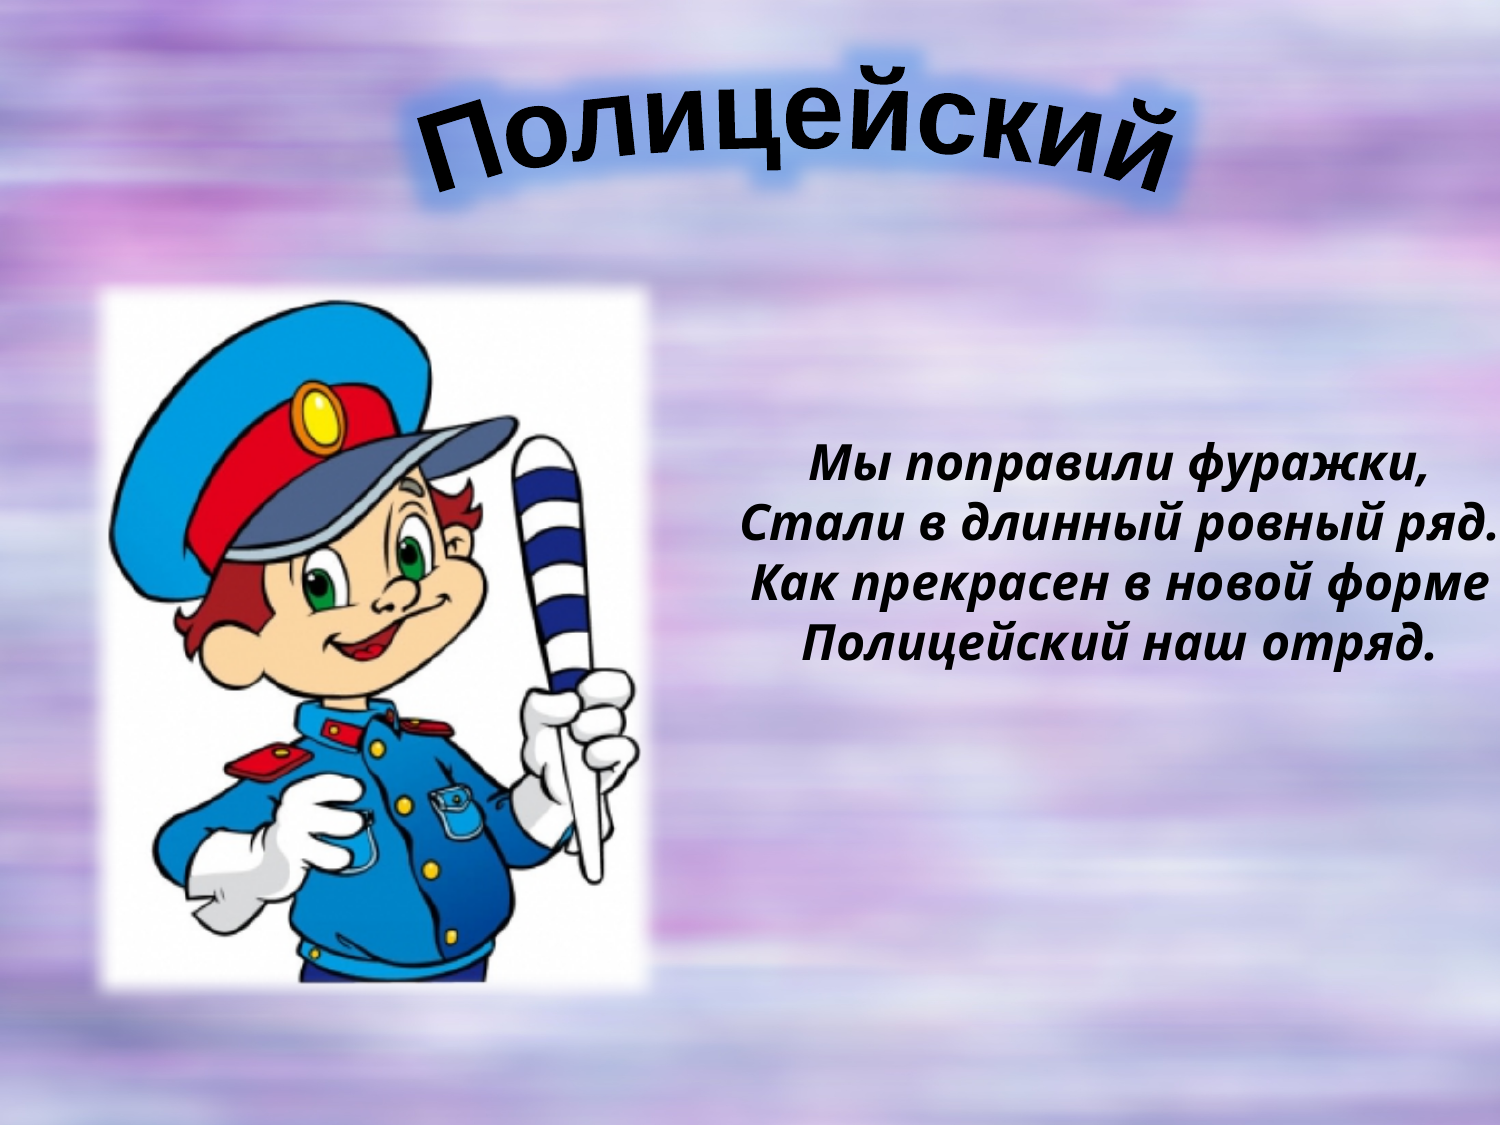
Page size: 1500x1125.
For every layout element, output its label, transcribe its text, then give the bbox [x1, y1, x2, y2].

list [81, 269, 665, 1008]
title Мы поправили фуражки, Стали в длинный ровный ряд. Как прекрасен в новой форме Полицейский наш отряд. [669, 457, 1500, 645]
picture [0, 0, 1500, 1125]
